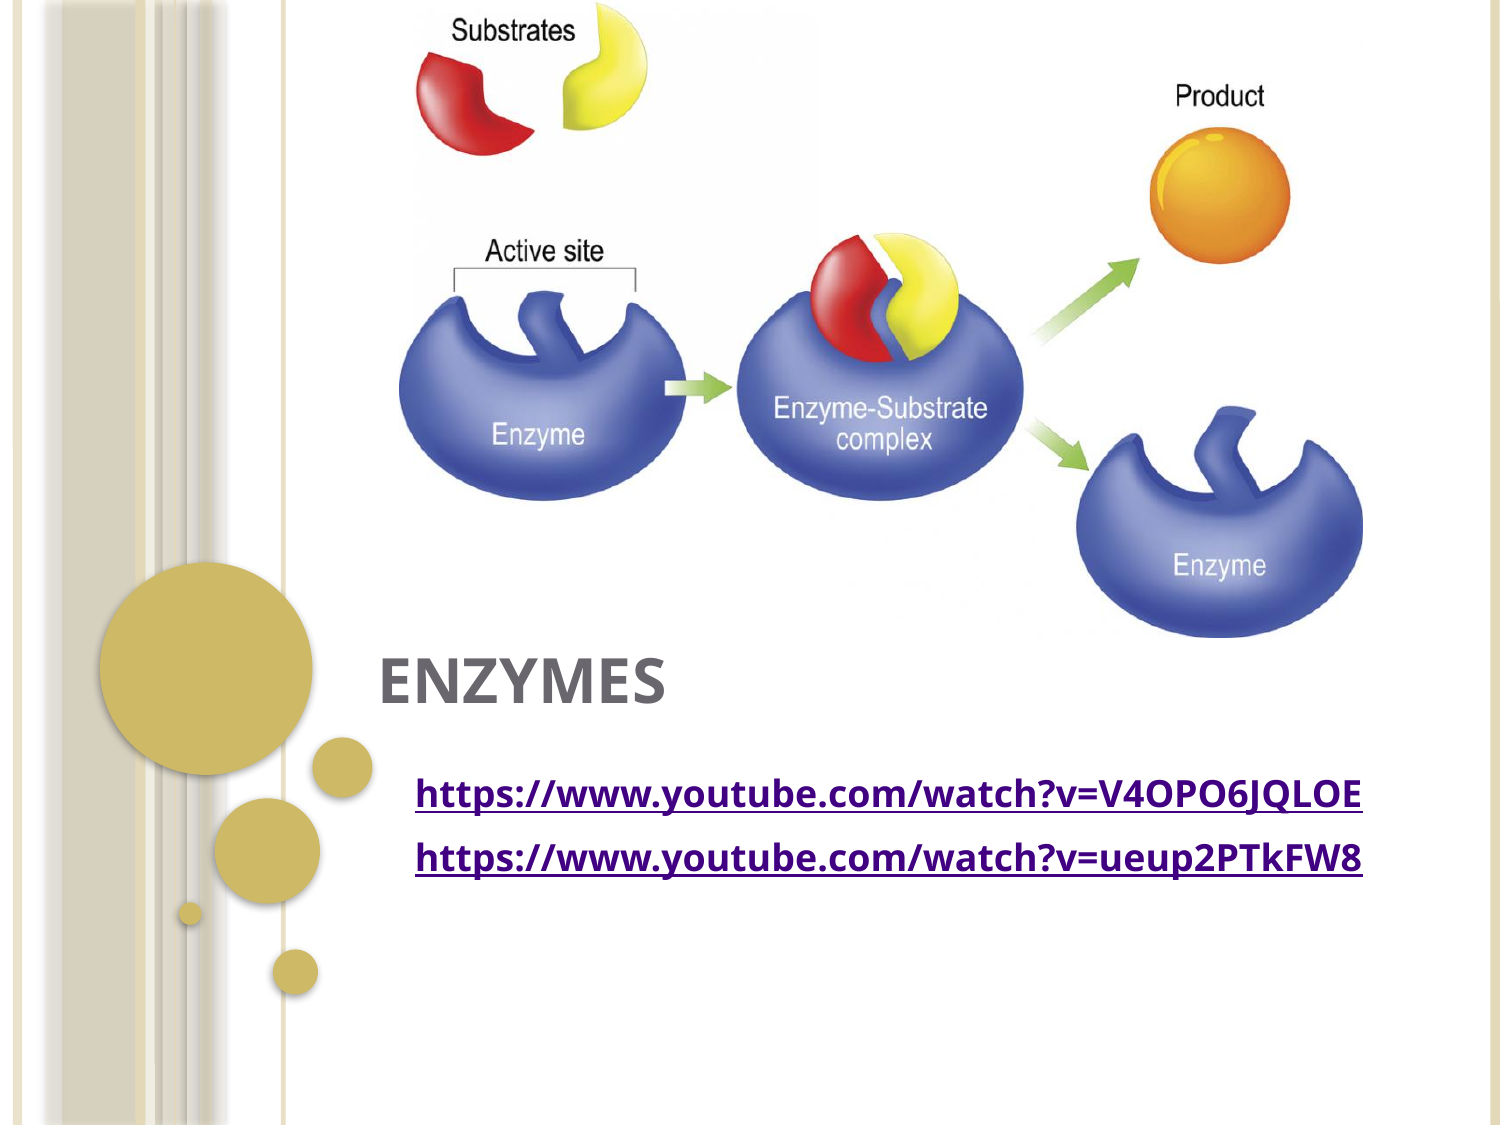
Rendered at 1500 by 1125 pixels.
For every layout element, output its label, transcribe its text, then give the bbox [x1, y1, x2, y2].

title Enzymes [362, 412, 1375, 724]
picture [399, 0, 1363, 638]
subtitle https://www.youtube.com/watch?v=V4OPO6JQLOE https://www.youtube.com/watch?v=ueup2PTkFW8 [399, 762, 1500, 988]
